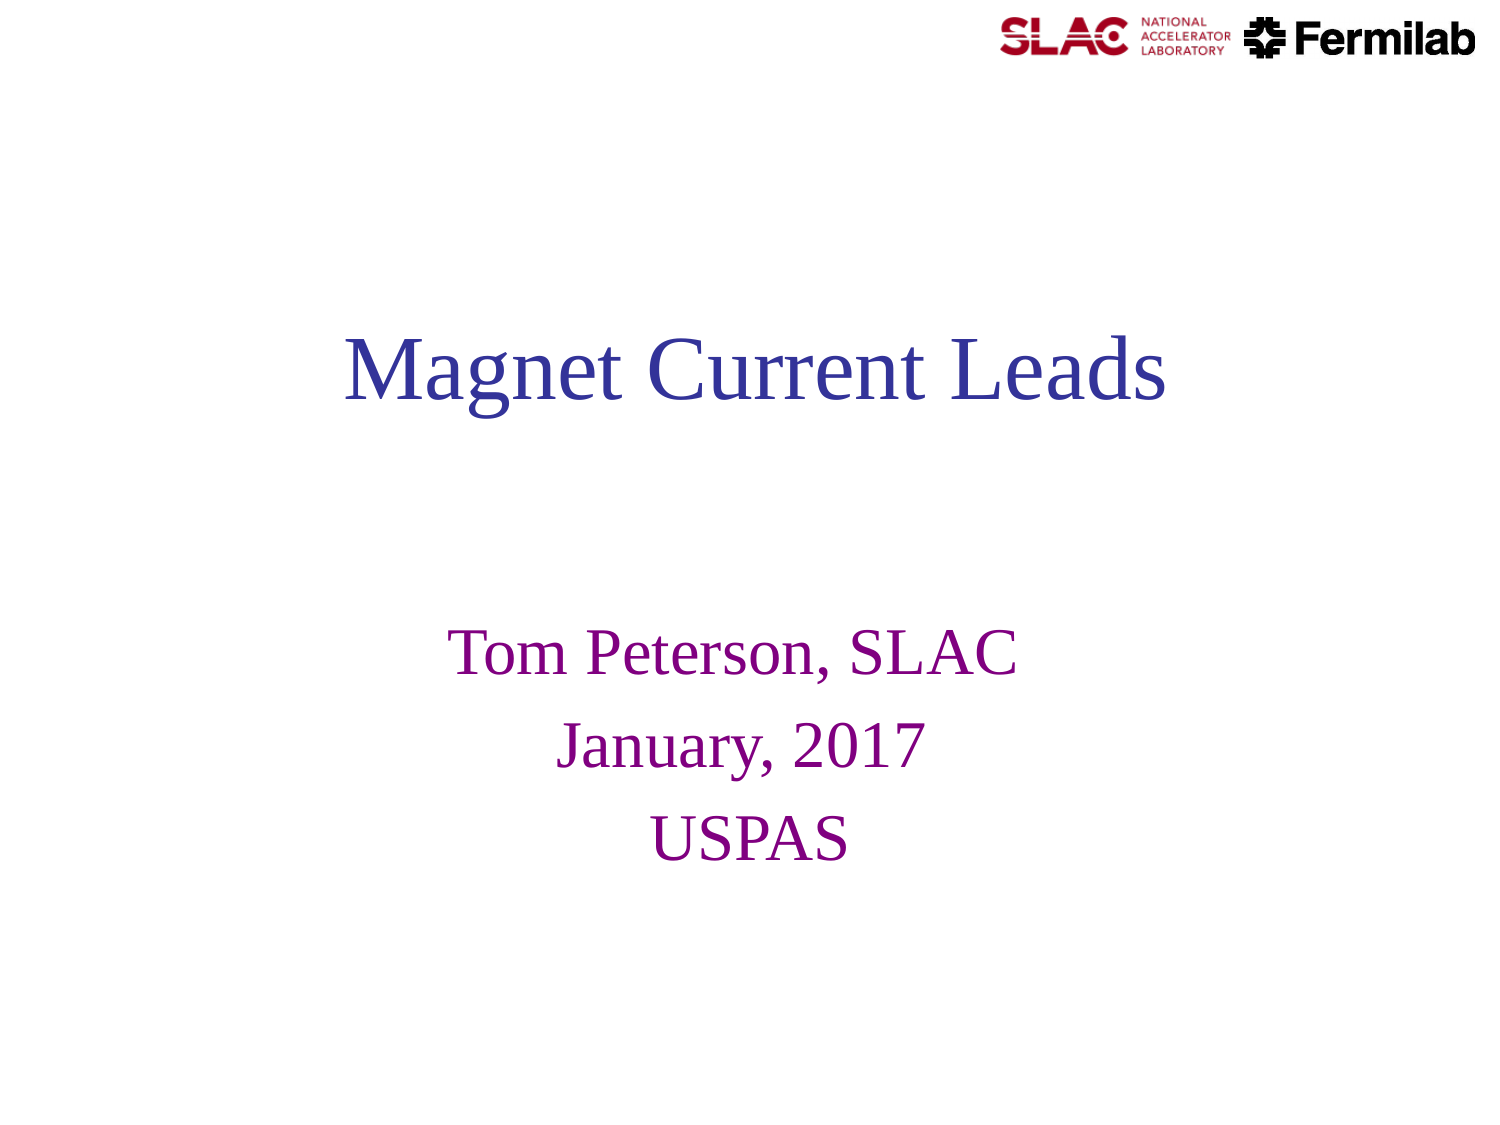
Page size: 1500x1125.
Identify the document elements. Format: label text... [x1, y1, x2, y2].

title Magnet Current Leads [125, 162, 1388, 563]
subtitle Tom Peterson, SLAC January, 2017 USPAS [125, 600, 1375, 975]
picture [1000, 17, 1475, 101]
